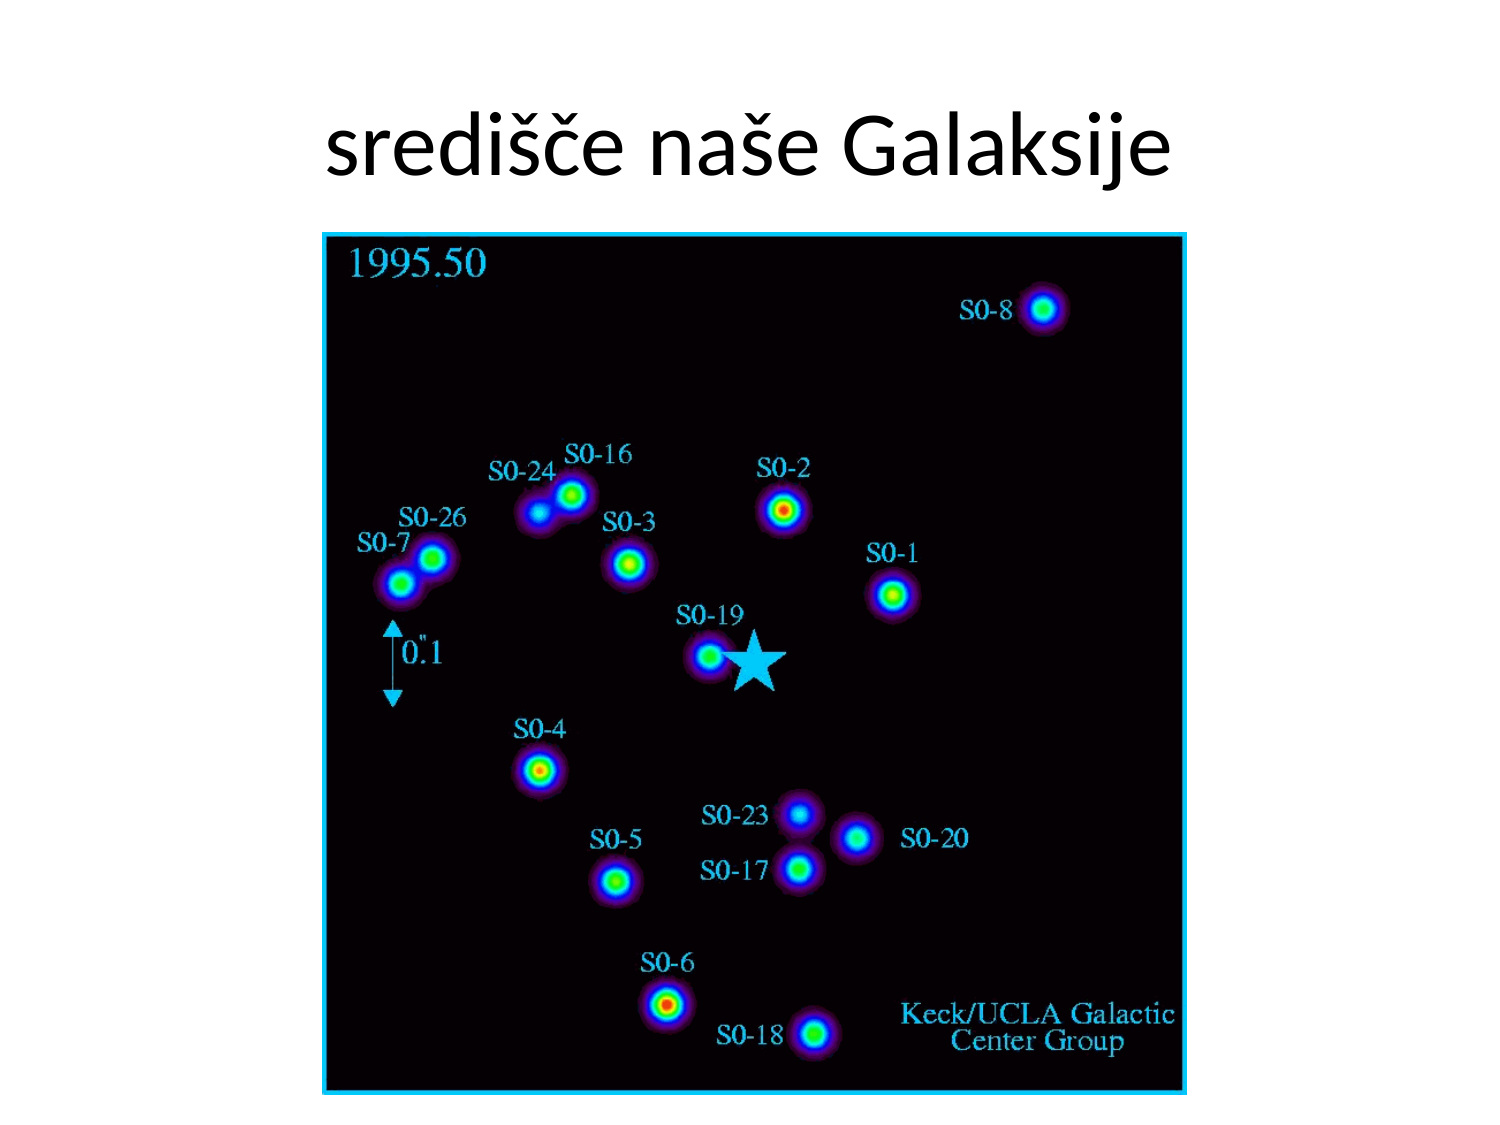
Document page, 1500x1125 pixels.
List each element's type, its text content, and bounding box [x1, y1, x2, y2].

title središče naše Galaksije [75, 45, 1425, 230]
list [0, 232, 1500, 1096]
